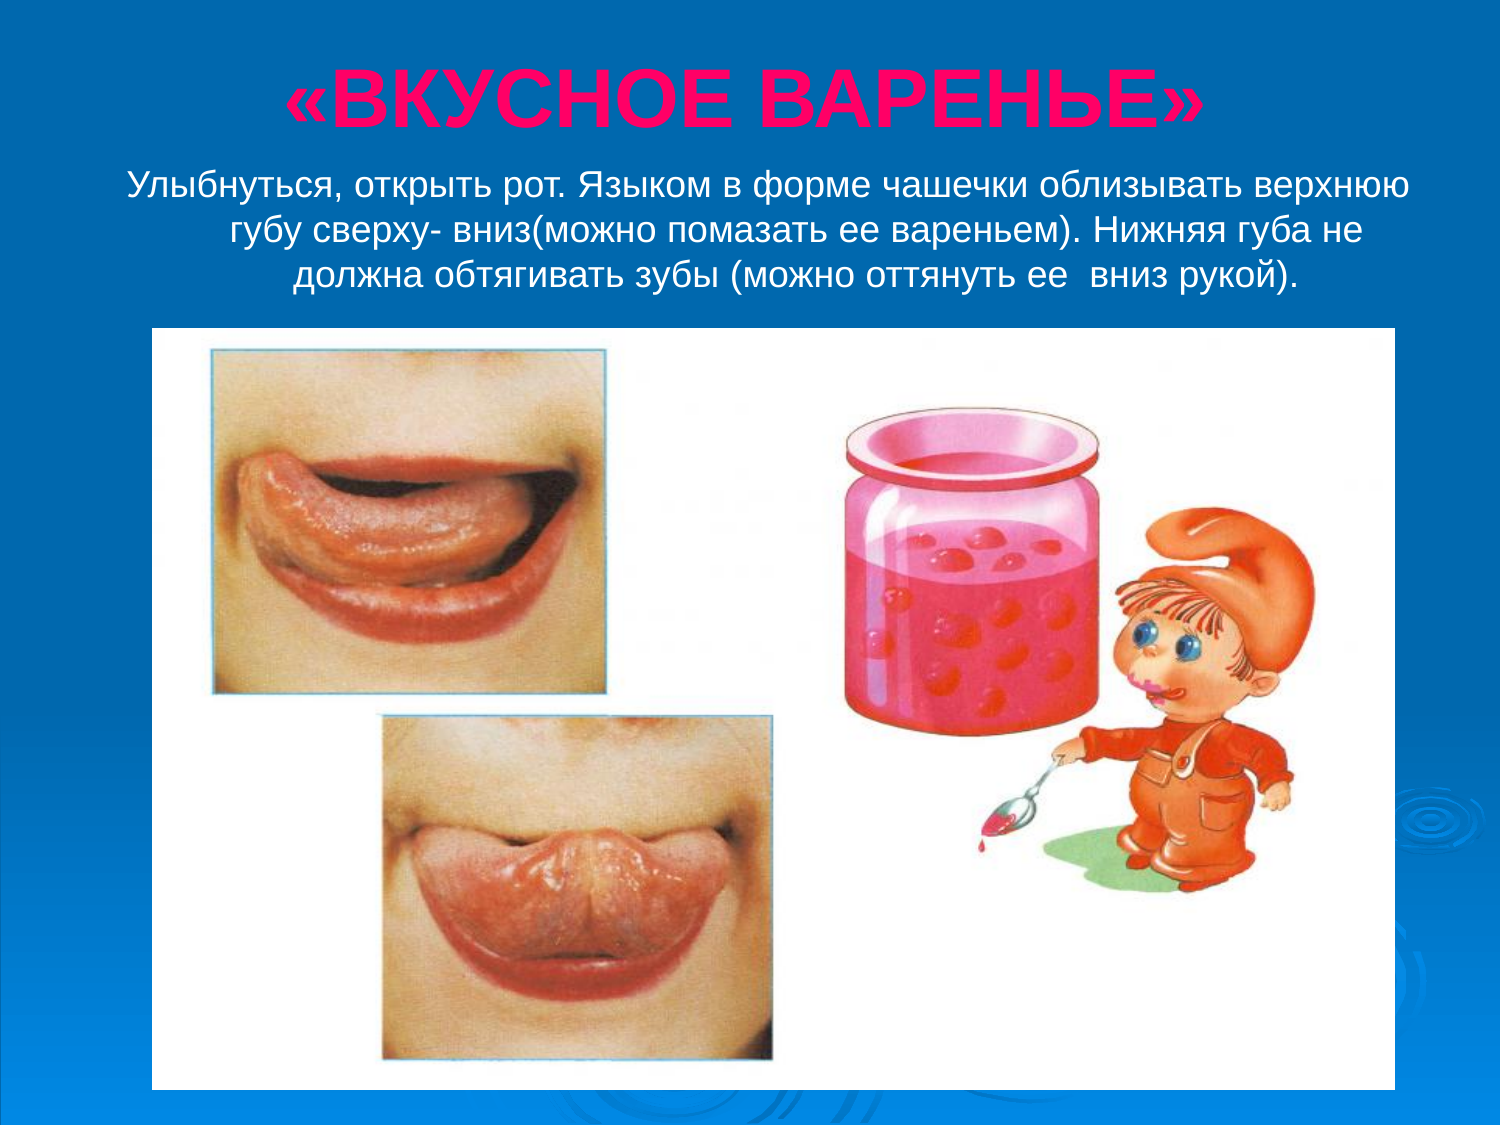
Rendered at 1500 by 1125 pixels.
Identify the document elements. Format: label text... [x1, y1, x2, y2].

picture [152, 327, 1395, 1090]
text_box «ВКУСНОЕ ВАРЕНЬЕ» [70, 0, 1421, 188]
text_box Улыбнуться, открыть рот. Языком в форме чашечки облизывать верхнюю губу сверху- вниз(можно помазать ее вареньем). Нижняя губа не должна обтягивать зубы (можно оттянуть ее вниз рукой). [93, 152, 1444, 328]
